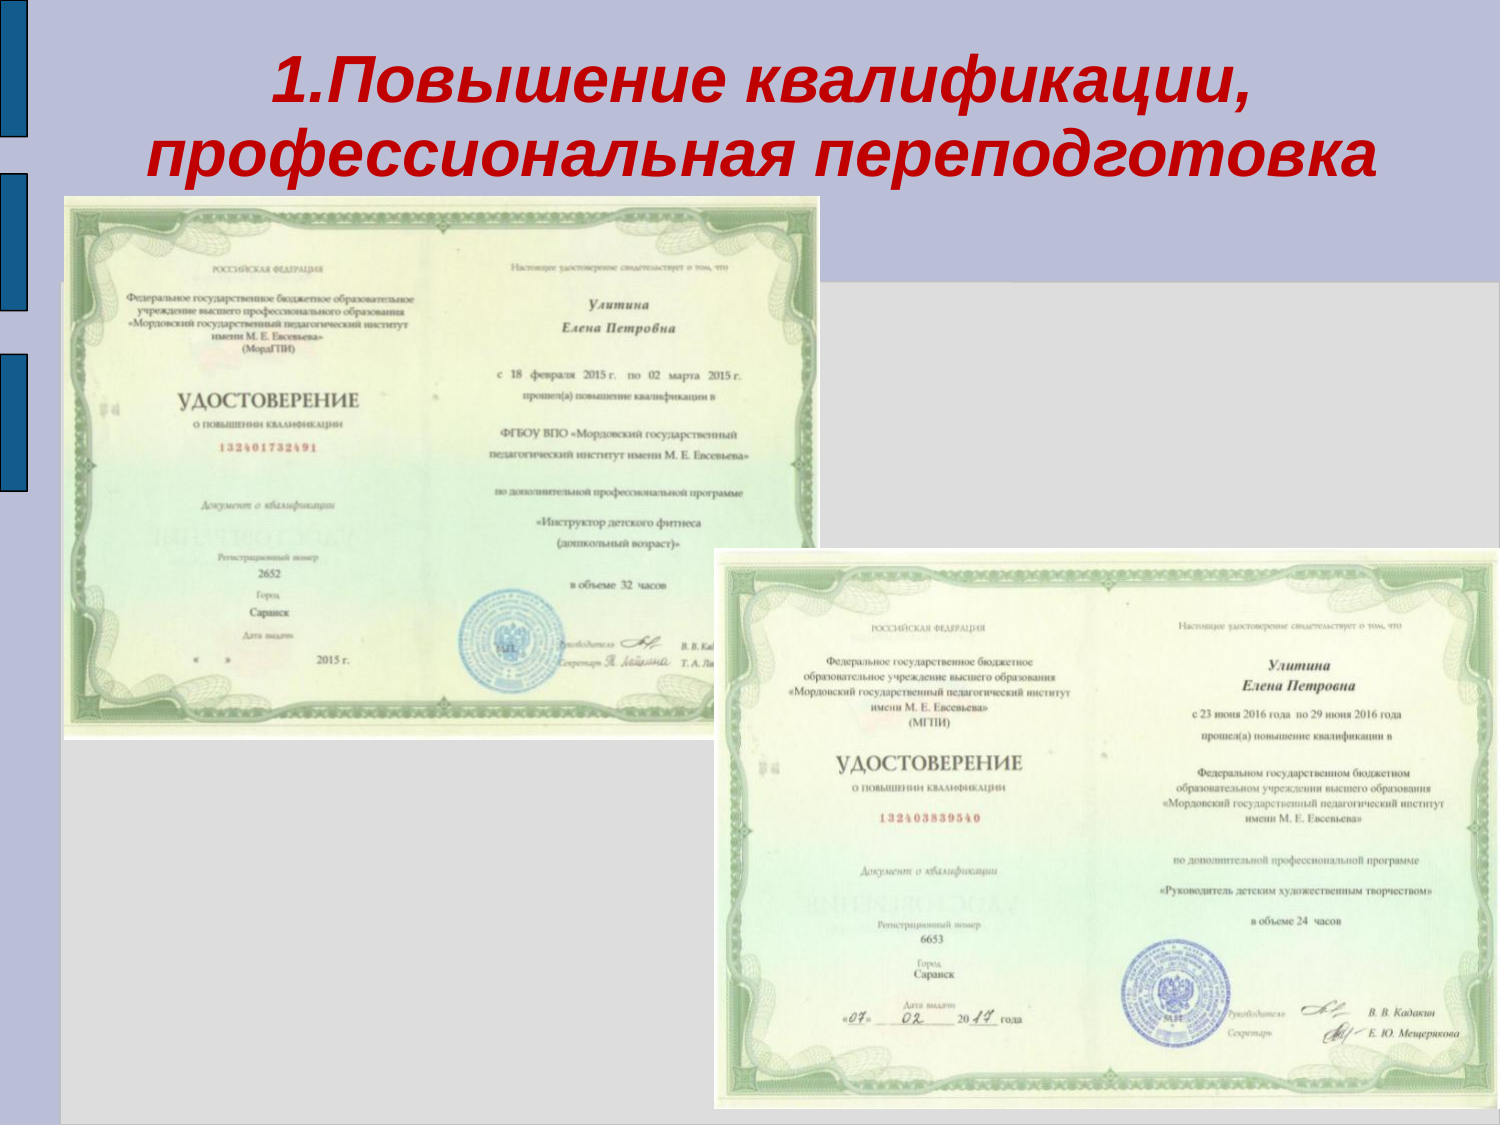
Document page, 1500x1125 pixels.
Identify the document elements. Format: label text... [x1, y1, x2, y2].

title 1.Повышение квалификации, профессиональная переподготовка [123, 0, 1403, 235]
picture [64, 196, 1500, 1110]
